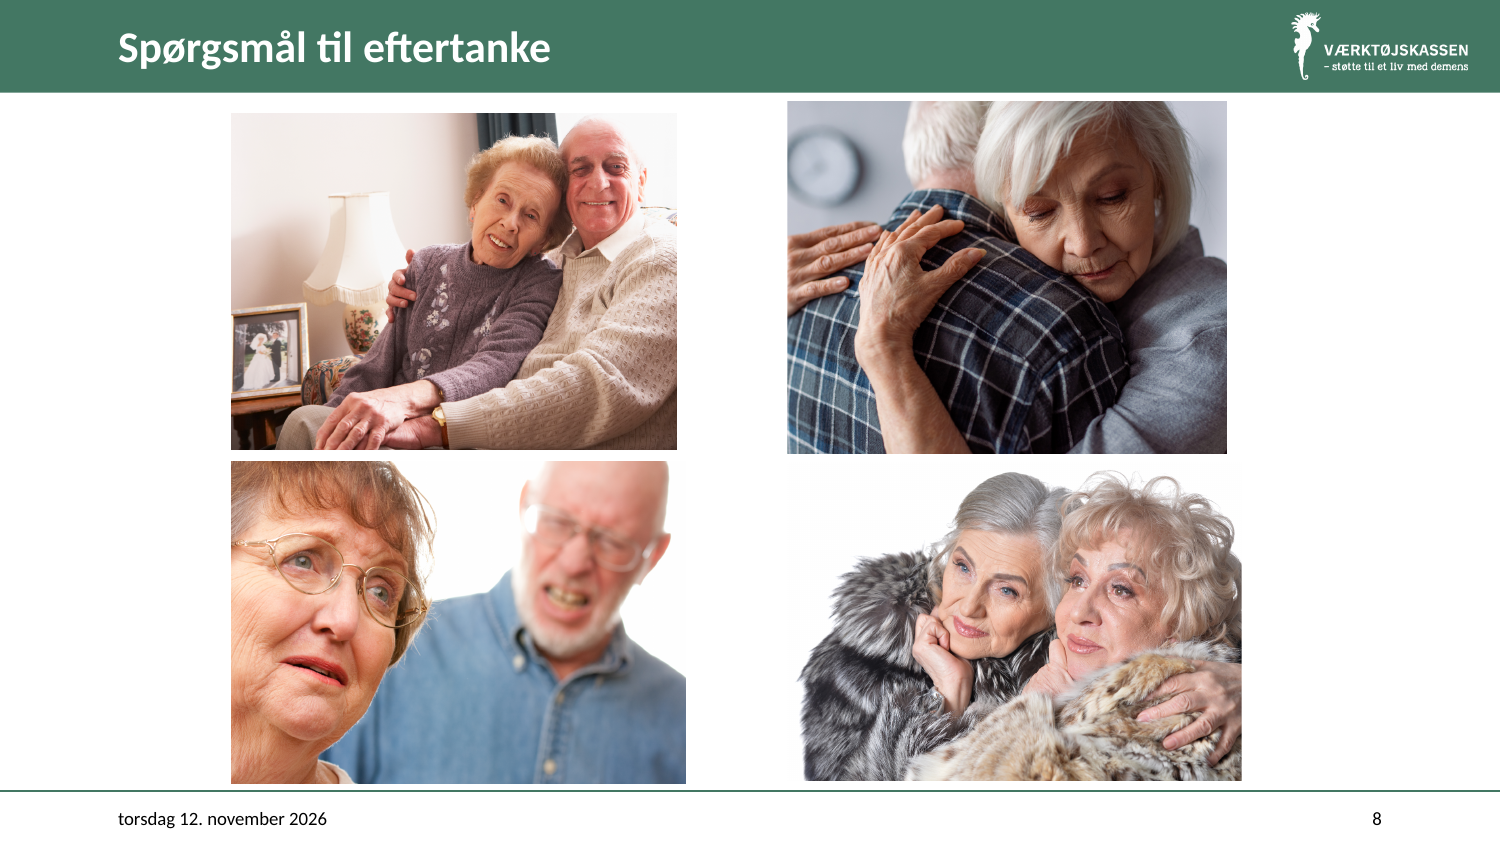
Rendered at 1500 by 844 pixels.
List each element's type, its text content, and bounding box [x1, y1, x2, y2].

picture [1291, 12, 1468, 80]
picture [231, 113, 677, 451]
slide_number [103, 795, 355, 841]
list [787, 101, 1227, 454]
slide_number 8 [1327, 795, 1397, 841]
title Spørgsmål til eftertanke [103, 16, 1220, 82]
picture [231, 461, 686, 784]
picture [787, 462, 1242, 781]
